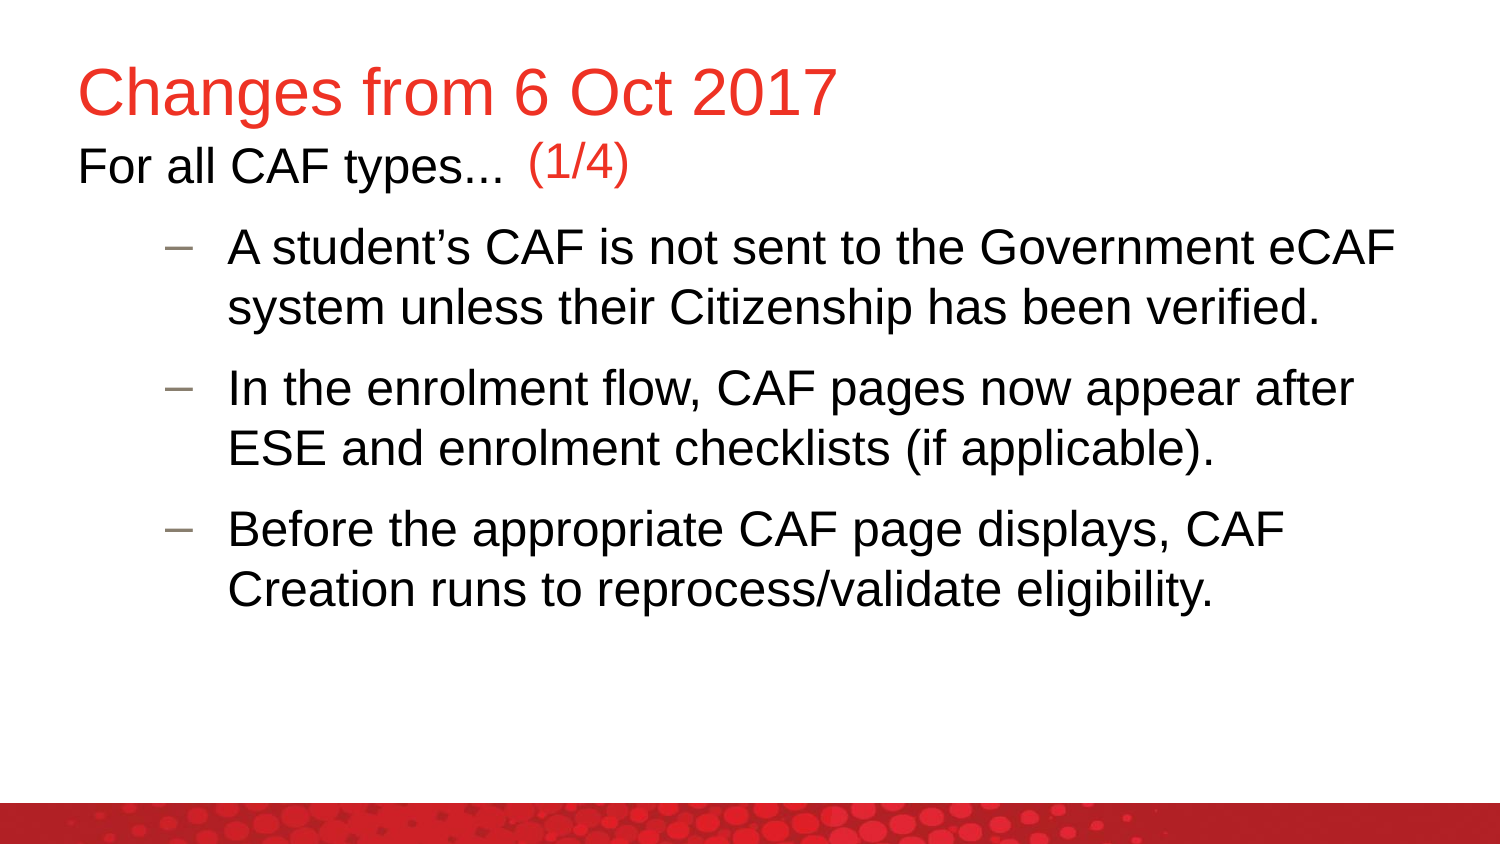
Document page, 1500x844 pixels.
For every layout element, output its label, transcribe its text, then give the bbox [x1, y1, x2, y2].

picture [0, 803, 1500, 844]
title Changes from 6 Oct 2017 (1/4) [62, 33, 1413, 118]
list For all CAF types... A student’s CAF is not sent to the Government eCAF system unless their Citizenship has been verified. In the enrolment flow, CAF pages now appear after ESE and enrolment checklists (if applicable). Before the appropriate CAF page displays, CAF Creation runs to reprocess/validate eligibility. [62, 118, 1476, 759]
